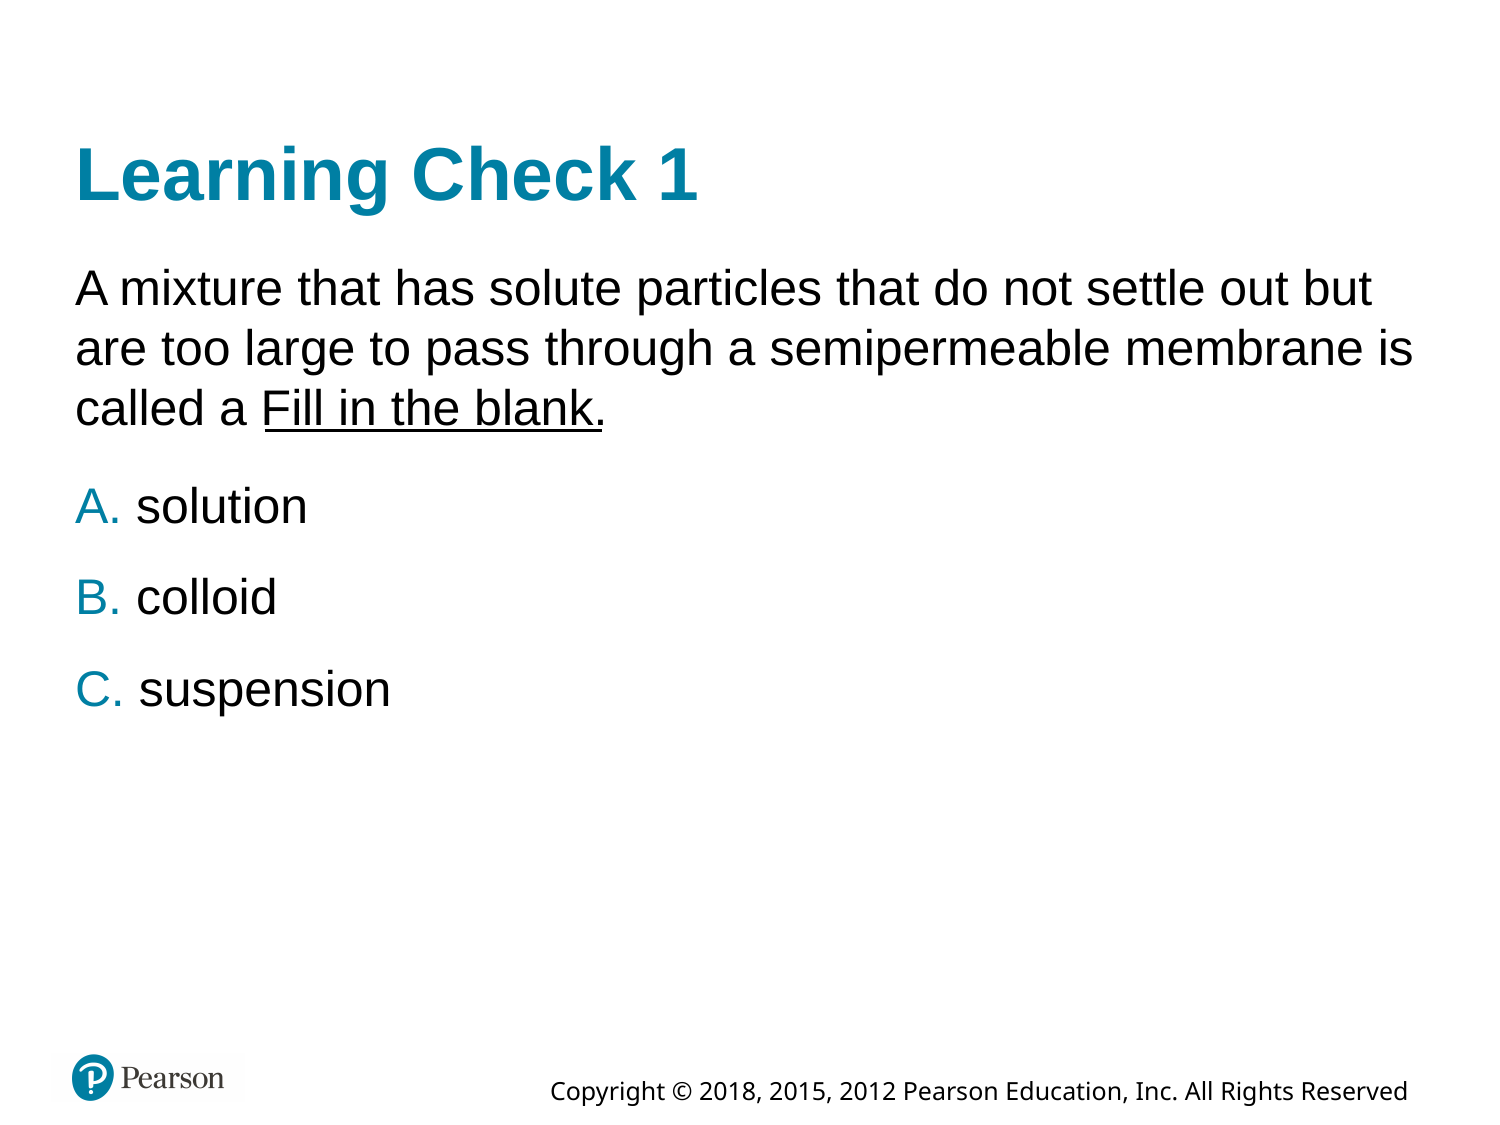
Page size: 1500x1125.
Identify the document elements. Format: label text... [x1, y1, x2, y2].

list A. solution B. colloid C. suspension [75, 473, 1425, 739]
list A mixture that has solute particles that do not settle out but are too large to pass through a semipermeable membrane is called a Fill in the blank. [75, 255, 1440, 454]
picture [51, 1053, 245, 1102]
title Learning Check 1 [75, 35, 1425, 216]
